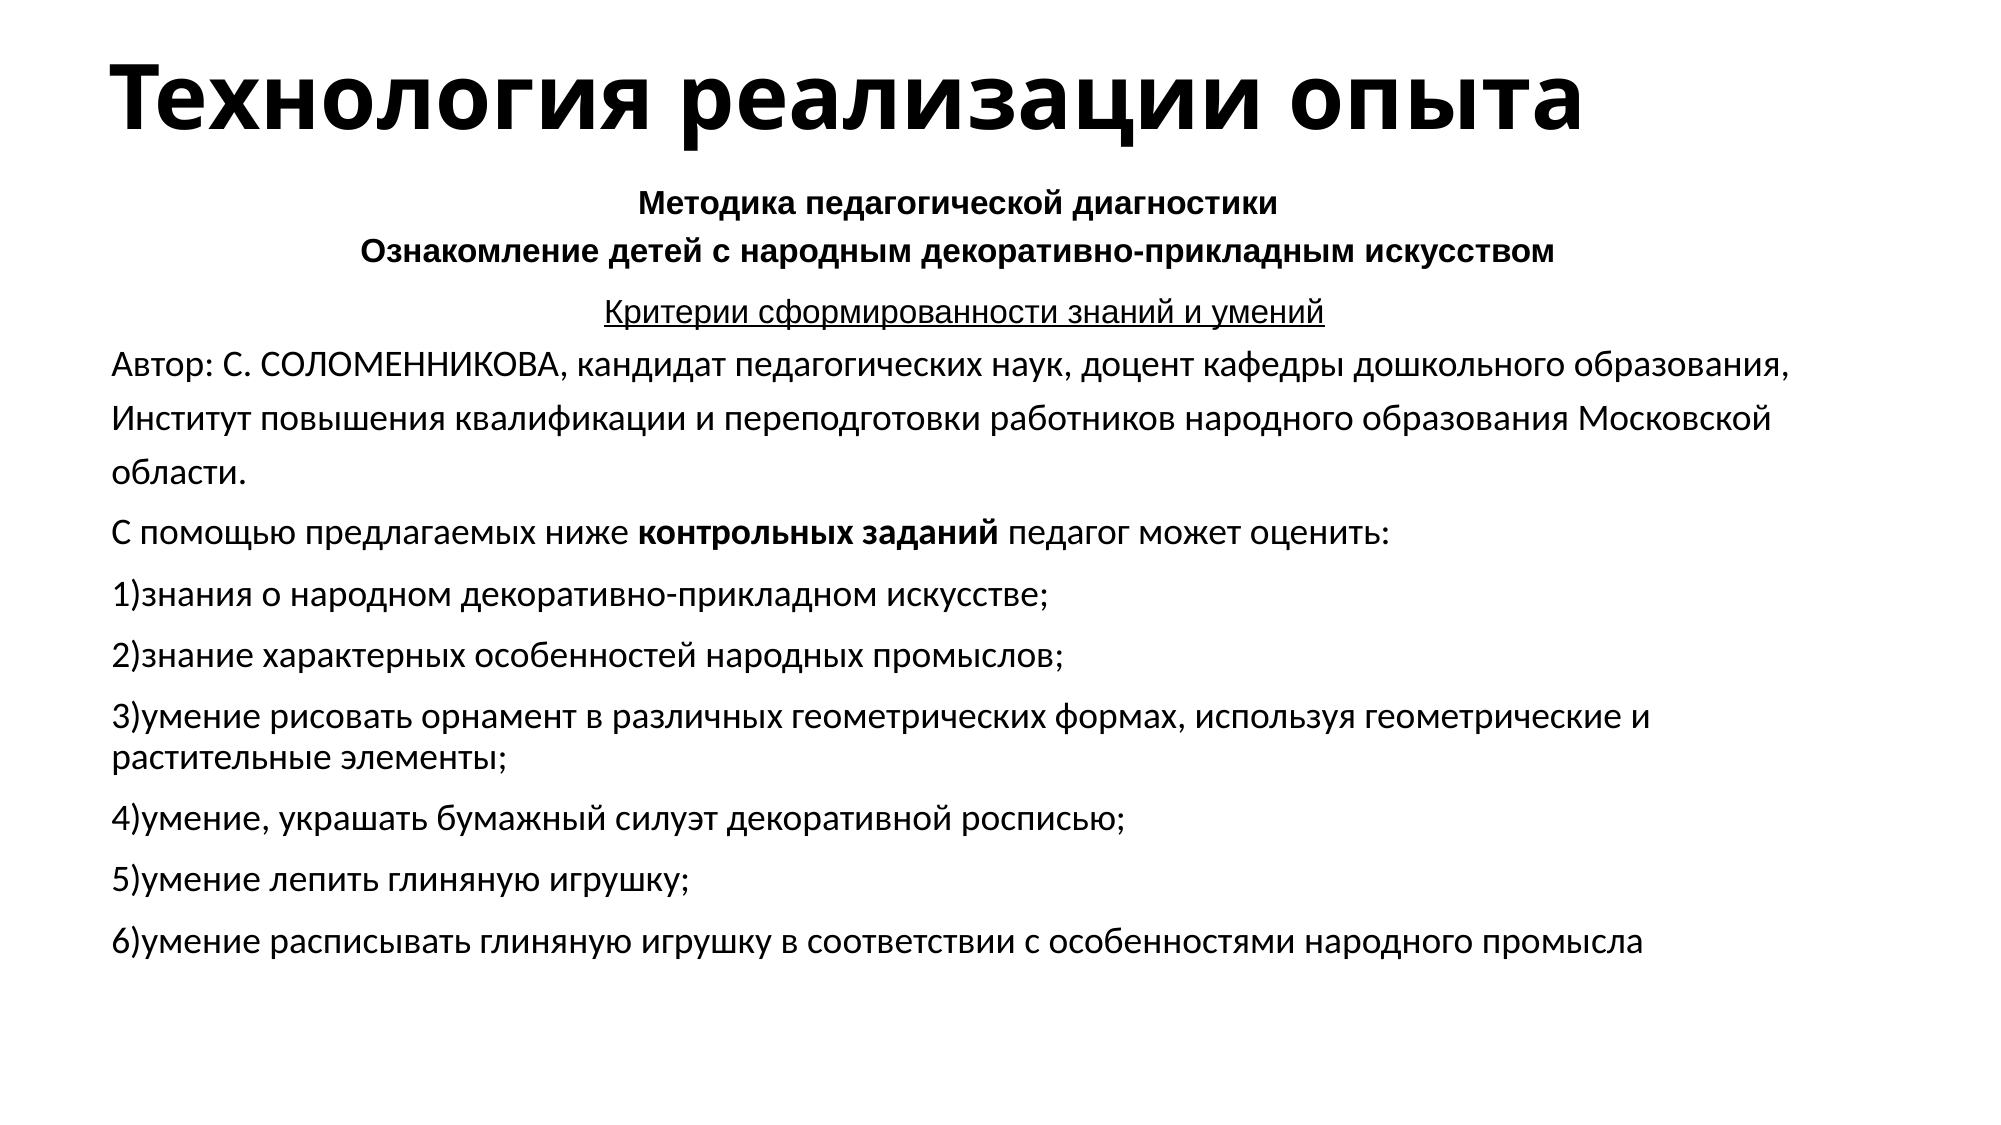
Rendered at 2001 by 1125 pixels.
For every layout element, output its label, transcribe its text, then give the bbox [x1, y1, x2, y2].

title Технология реализации опыта [93, 43, 1819, 157]
list Методика педагогической диагностики Ознакомление детей с народным декоративно-прикладным искусством Критерии сформированности знаний и умений Автор: С. СОЛОМЕННИКОВА, кандидат педагогических наук, доцент кафедры дошкольного образования, Институт повышения квалификации и переподготовки работников народного образования Московской области. С помощью предлагаемых ниже контрольных заданий педагог может оценить: 1)знания о народном декоративно-прикладном искусстве; 2)знание характерных особенностей народных промыслов; 3)умение рисовать орнамент в различных геометрических формах, используя геометрические и растительные элементы; 4)умение, украшать бумажный силуэт декоративной росписью; 5)умение лепить глиняную игрушку; 6)умение расписывать глиняную игрушку в соответствии с особенностями народного промысла [96, 166, 1822, 987]
